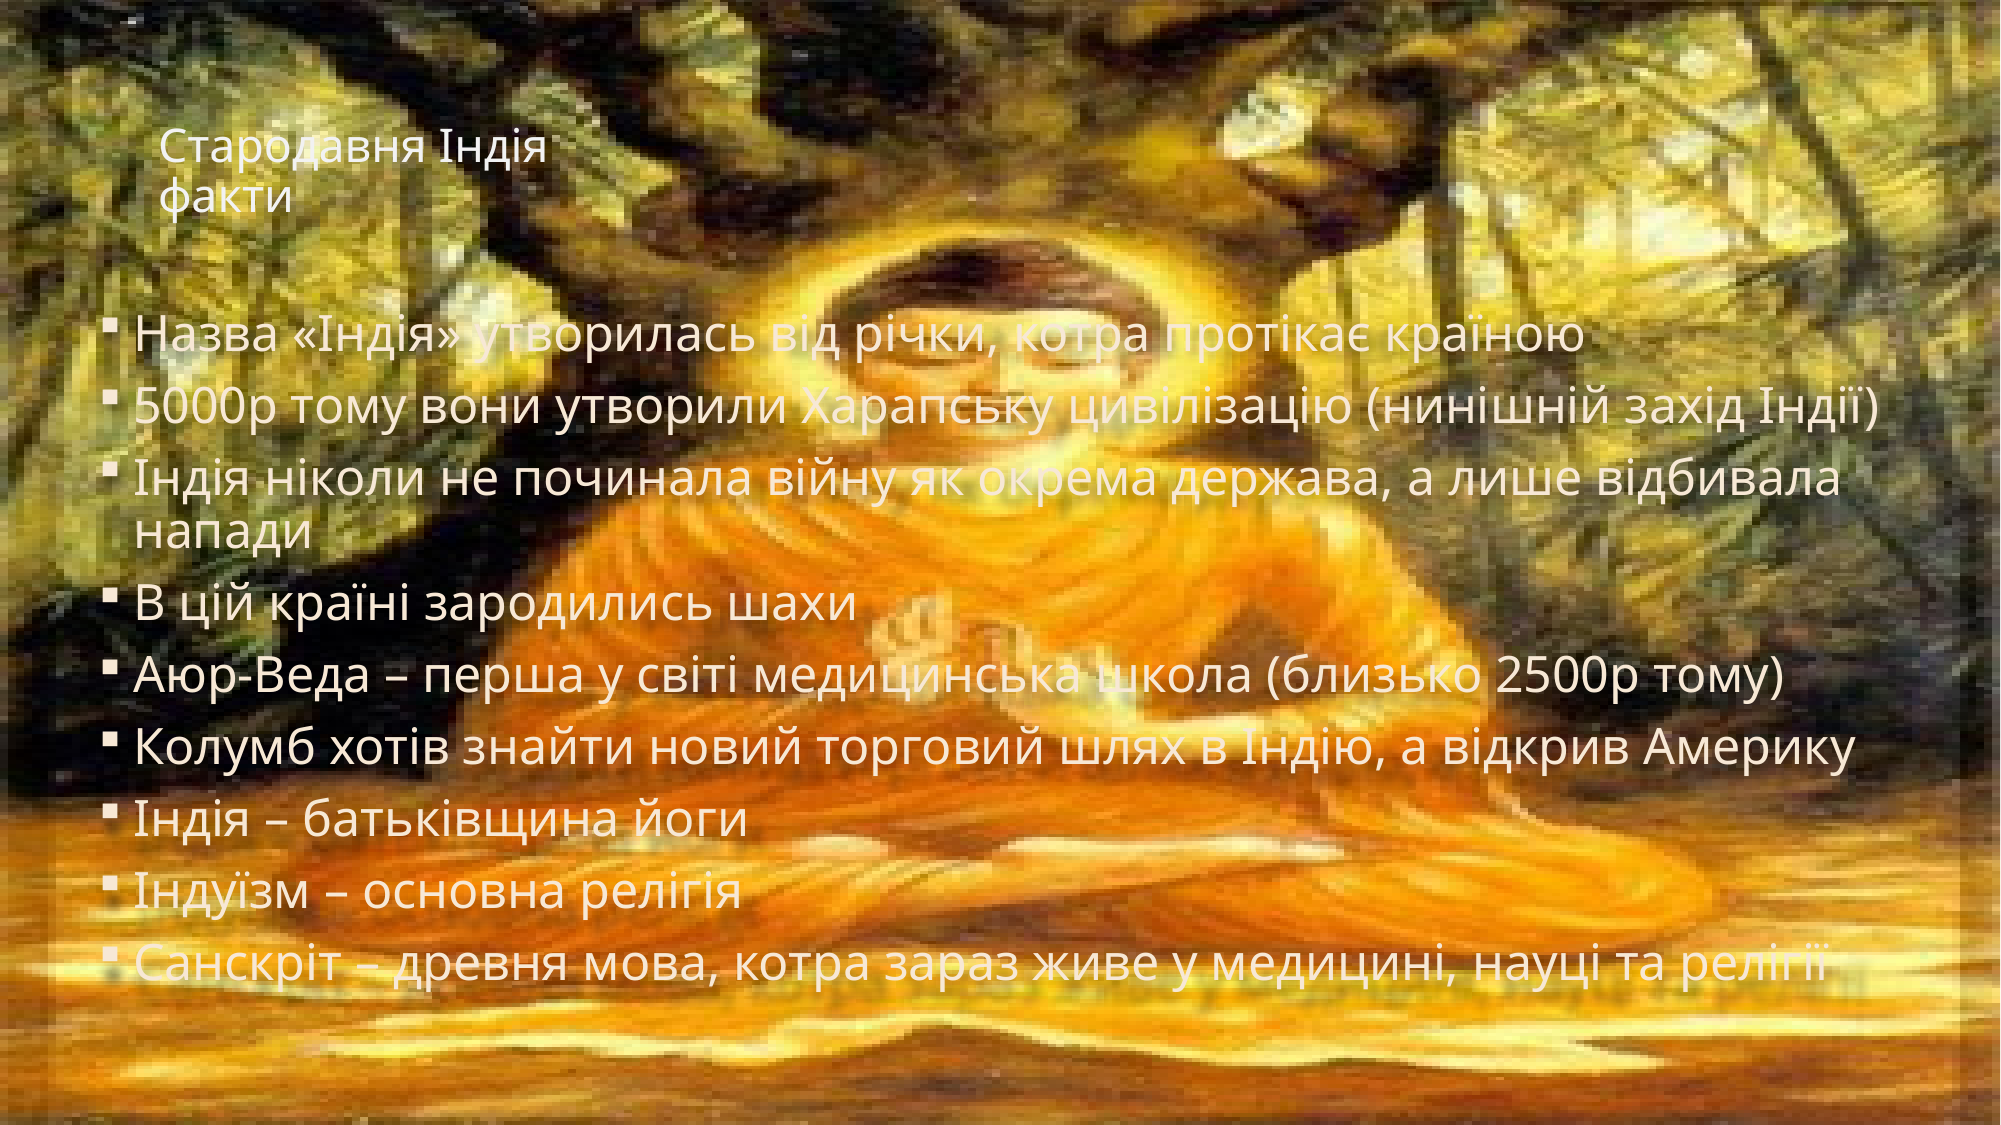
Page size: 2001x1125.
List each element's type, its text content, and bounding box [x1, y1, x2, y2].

title Стародавня Індія факти [143, 113, 1869, 227]
list Назва «Індія» утворилась від річки, котра протікає країною 5000р тому вони утворили Харапську цивілізацію (нинішній захід Індії) Індія ніколи не починала війну як окрема держава, а лише відбивала напади В цій країні зародились шахи Аюр-Веда – перша у світі медицинська школа (близько 2500р тому) Колумб хотів знайти новий торговий шлях в Індію, а відкрив Америку Індія – батьківщина йоги Індуїзм – основна релігія Санскріт – древня мова, котра зараз живе у медицині, науці та релігії [83, 231, 1928, 1082]
picture [0, 0, 2001, 1125]
